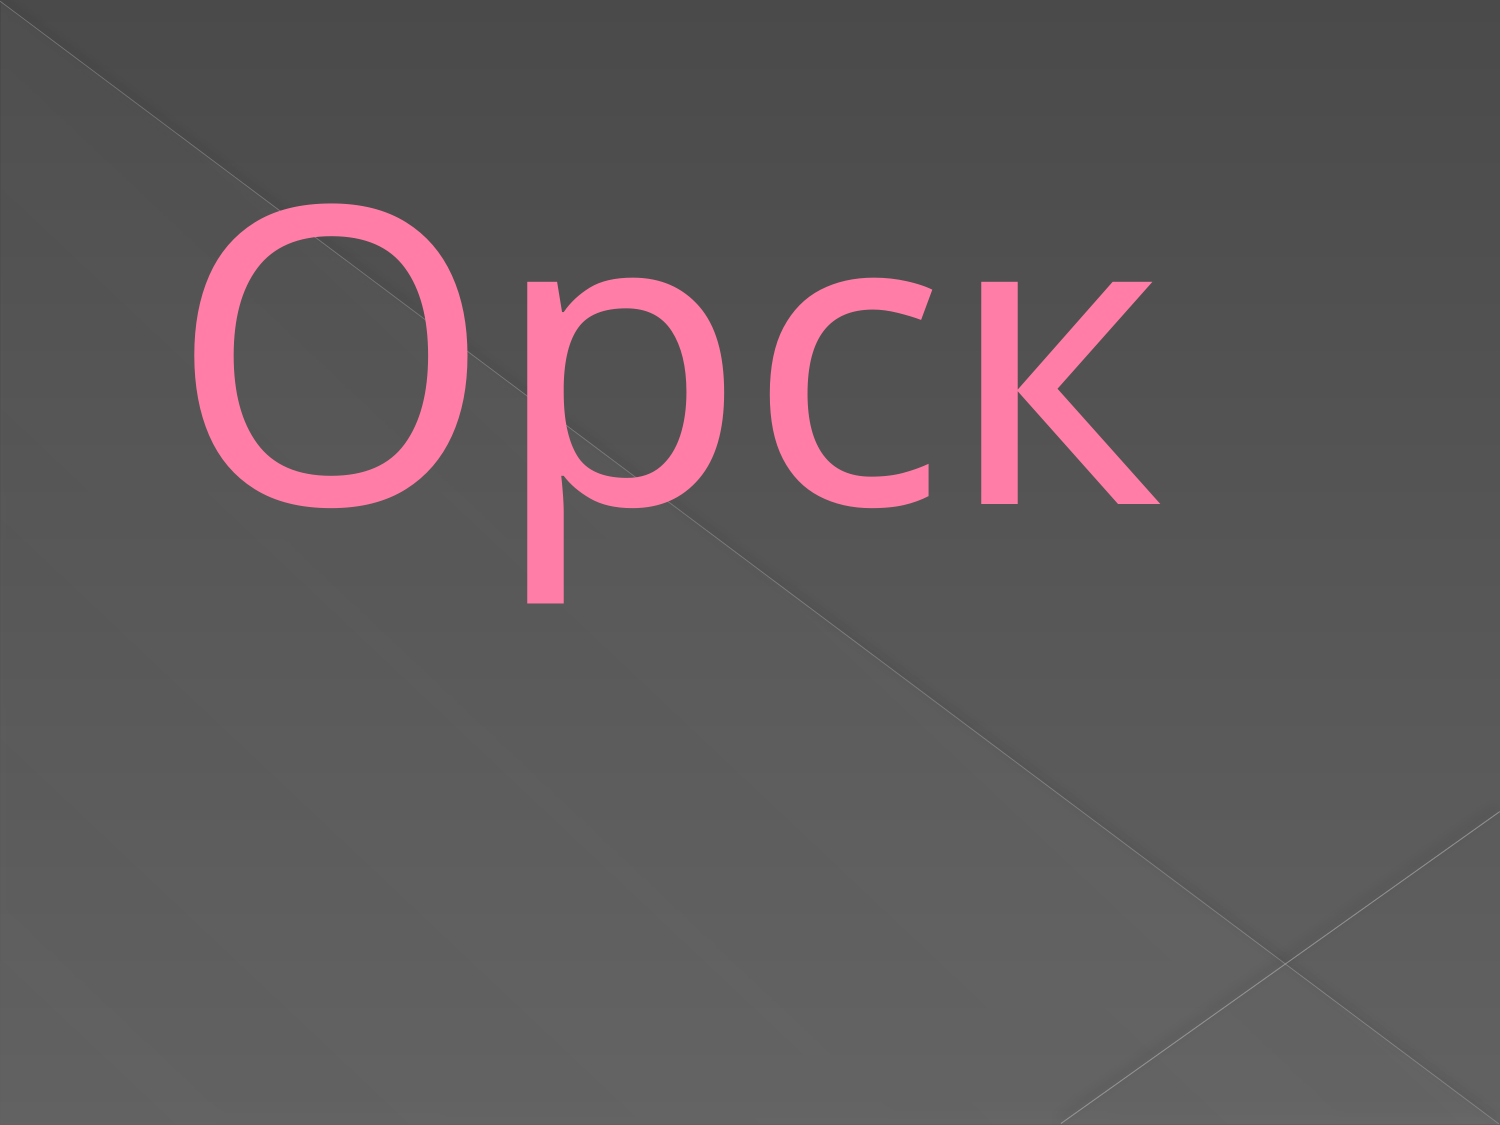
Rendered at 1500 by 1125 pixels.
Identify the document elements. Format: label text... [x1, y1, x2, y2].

title Орск [75, 43, 1425, 634]
